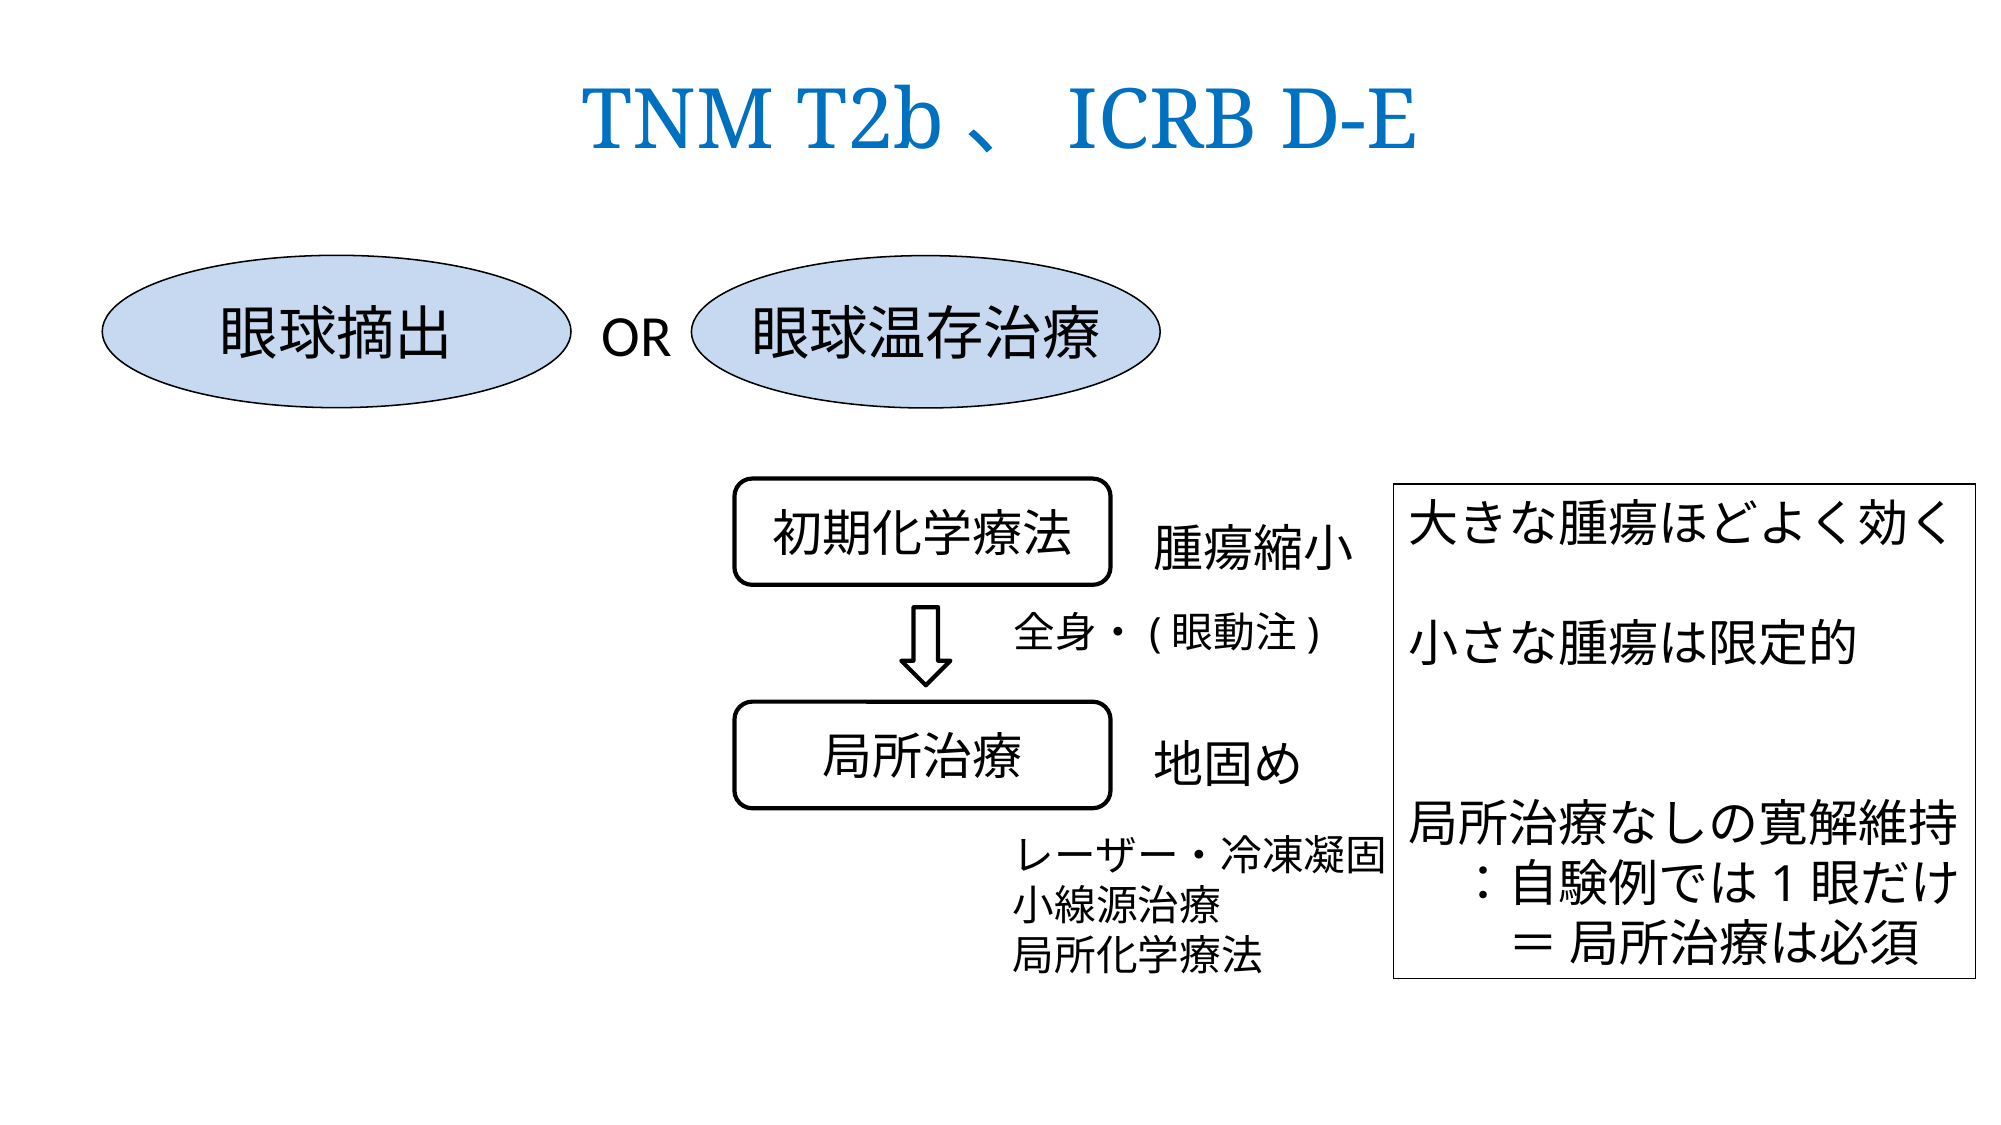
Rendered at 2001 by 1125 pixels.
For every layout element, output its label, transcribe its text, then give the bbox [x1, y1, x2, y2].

text_box 眼球温存治療 [691, 255, 1161, 408]
text_box OR [587, 290, 688, 376]
text_box 眼球摘出 [102, 255, 572, 408]
text_box 局所治療 [732, 699, 1113, 811]
text_box 大きな腫瘍ほどよく効く 小さな腫瘍は限定的 局所治療なしの寛解維持 ：自験例では1眼だけ ＝ 局所治療は必須 [1393, 484, 1976, 979]
text_box 全身・(眼動注) [999, 598, 1335, 664]
title TNM T2b、ICRB D-E [324, 45, 1675, 185]
text_box 初期化学療法 [732, 476, 1113, 587]
text_box レーザー・冷凍凝固 小線源治療 局所化学療法 [997, 821, 1403, 987]
text_box [899, 605, 953, 688]
text_box 腫瘍縮小 [1138, 508, 1369, 584]
text_box 地固め [1138, 725, 1319, 801]
